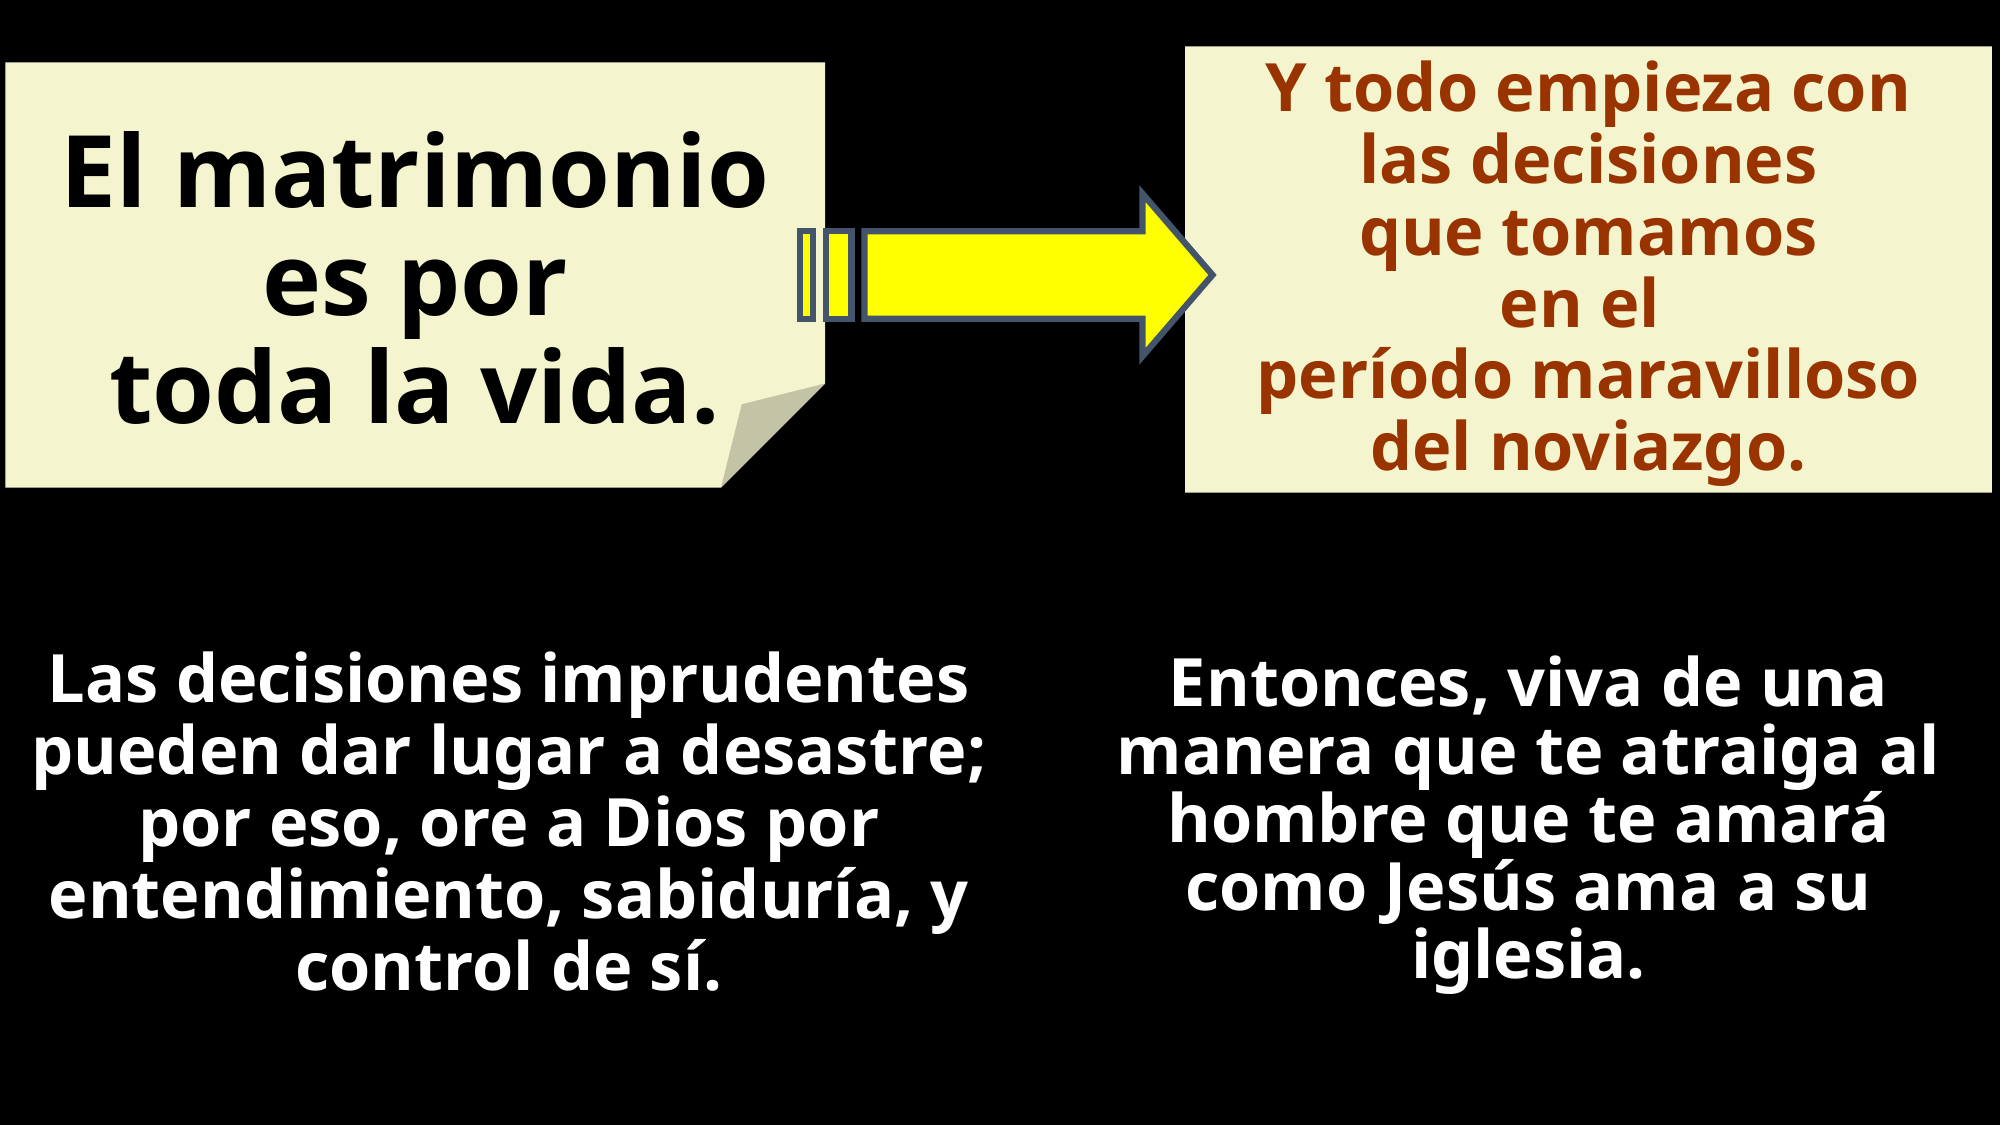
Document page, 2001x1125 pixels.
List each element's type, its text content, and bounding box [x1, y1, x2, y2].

text_box Las decisiones imprudentes pueden dar lugar a desastre; por eso, ore a Dios por entendimiento, sabiduría, y control de sí. [5, 637, 1013, 1012]
text_box [864, 193, 1213, 357]
text_box Y todo empieza con las decisiones que tomamos en el período maravilloso del noviazgo. [1185, 46, 1992, 493]
text_box Entonces, viva de una manera que te atraiga al hombre que te amará como Jesús ama a su iglesia. [1062, 645, 1995, 1000]
text_box [800, 231, 813, 319]
text_box [825, 231, 852, 319]
text_box El matrimonio es por toda la vida. [5, 62, 826, 488]
